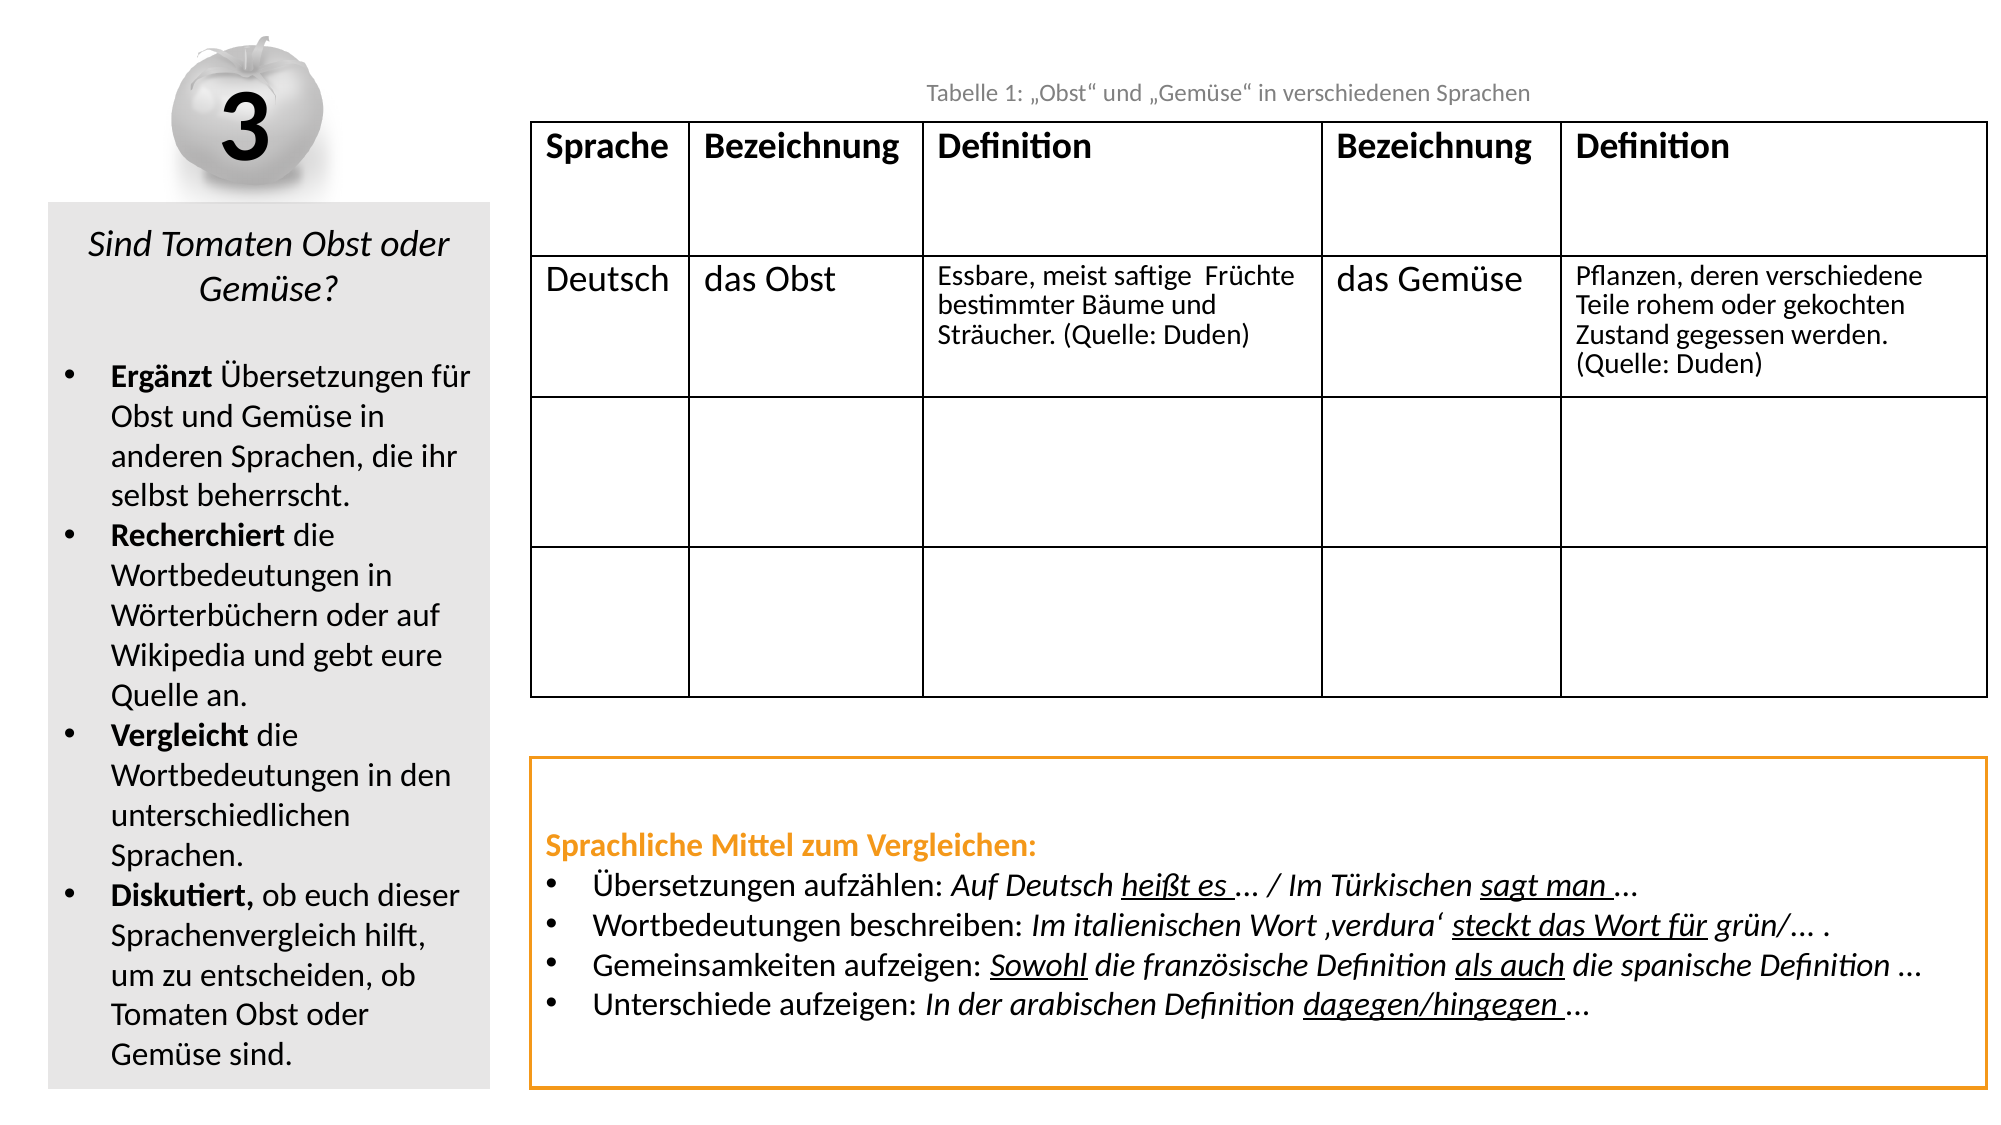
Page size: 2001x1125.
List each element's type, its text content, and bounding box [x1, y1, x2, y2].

text_box Sind Tomaten Obst oder Gemüse? Ergänzt Übersetzungen für Obst und Gemüse in anderen Sprachen, die ihr selbst beherrscht. Recherchiert die Wortbedeutungen in Wörterbüchern oder auf Wikipedia und gebt eure Quelle an. Vergleicht die Wortbedeutungen in den unterschiedlichen Sprachen. Diskutiert, ob euch dieser Sprachenvergleich hilft, um zu entscheiden, ob Tomaten Obst oder Gemüse sind. [48, 202, 490, 1089]
text_box Sprachliche Mittel zum Vergleichen: Übersetzungen aufzählen: Auf Deutsch heißt es ... / Im Türkischen sagt man ... Wortbedeutungen beschreiben: Im italienischen Wort ‚verdura‘ steckt das Wort für grün/... . Gemeinsamkeiten aufzeigen: Sowohl die französische Definition als auch die spanische Definition ... Unterschiede aufzeigen: In der arabischen Definition dagegen/hingegen ... [530, 756, 1988, 1089]
table_header Bezeichnung [690, 123, 922, 255]
table_cell [1323, 548, 1560, 696]
table_cell Essbare, meist saftige Früchte bestimmter Bäume und Sträucher. (Quelle: Duden) [924, 257, 1321, 396]
table_cell das Obst [690, 257, 922, 396]
table_cell das Gemüse [1323, 257, 1560, 396]
table_cell [1562, 548, 1986, 696]
table_header Definition [1562, 123, 1986, 255]
table_header Definition [924, 123, 1321, 255]
table_cell Pflanzen, deren verschiedene Teile rohem oder gekochten Zustand gegessen werden. (Quelle: Duden) [1562, 257, 1986, 396]
table_header Bezeichnung [1323, 123, 1560, 255]
table_cell [532, 398, 688, 546]
text_box Tabelle 1: „Obst“ und „Gemüse“ in verschiedenen Sprachen [530, 68, 1929, 114]
table_cell [1323, 398, 1560, 546]
table_cell [690, 548, 922, 696]
table_cell [532, 548, 688, 696]
table_cell [690, 398, 922, 546]
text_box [160, 36, 346, 204]
table_cell Deutsch [532, 257, 688, 396]
table_cell [1562, 398, 1986, 546]
table_header Sprache [532, 123, 688, 255]
table_cell [924, 398, 1321, 546]
table_cell [924, 548, 1321, 696]
